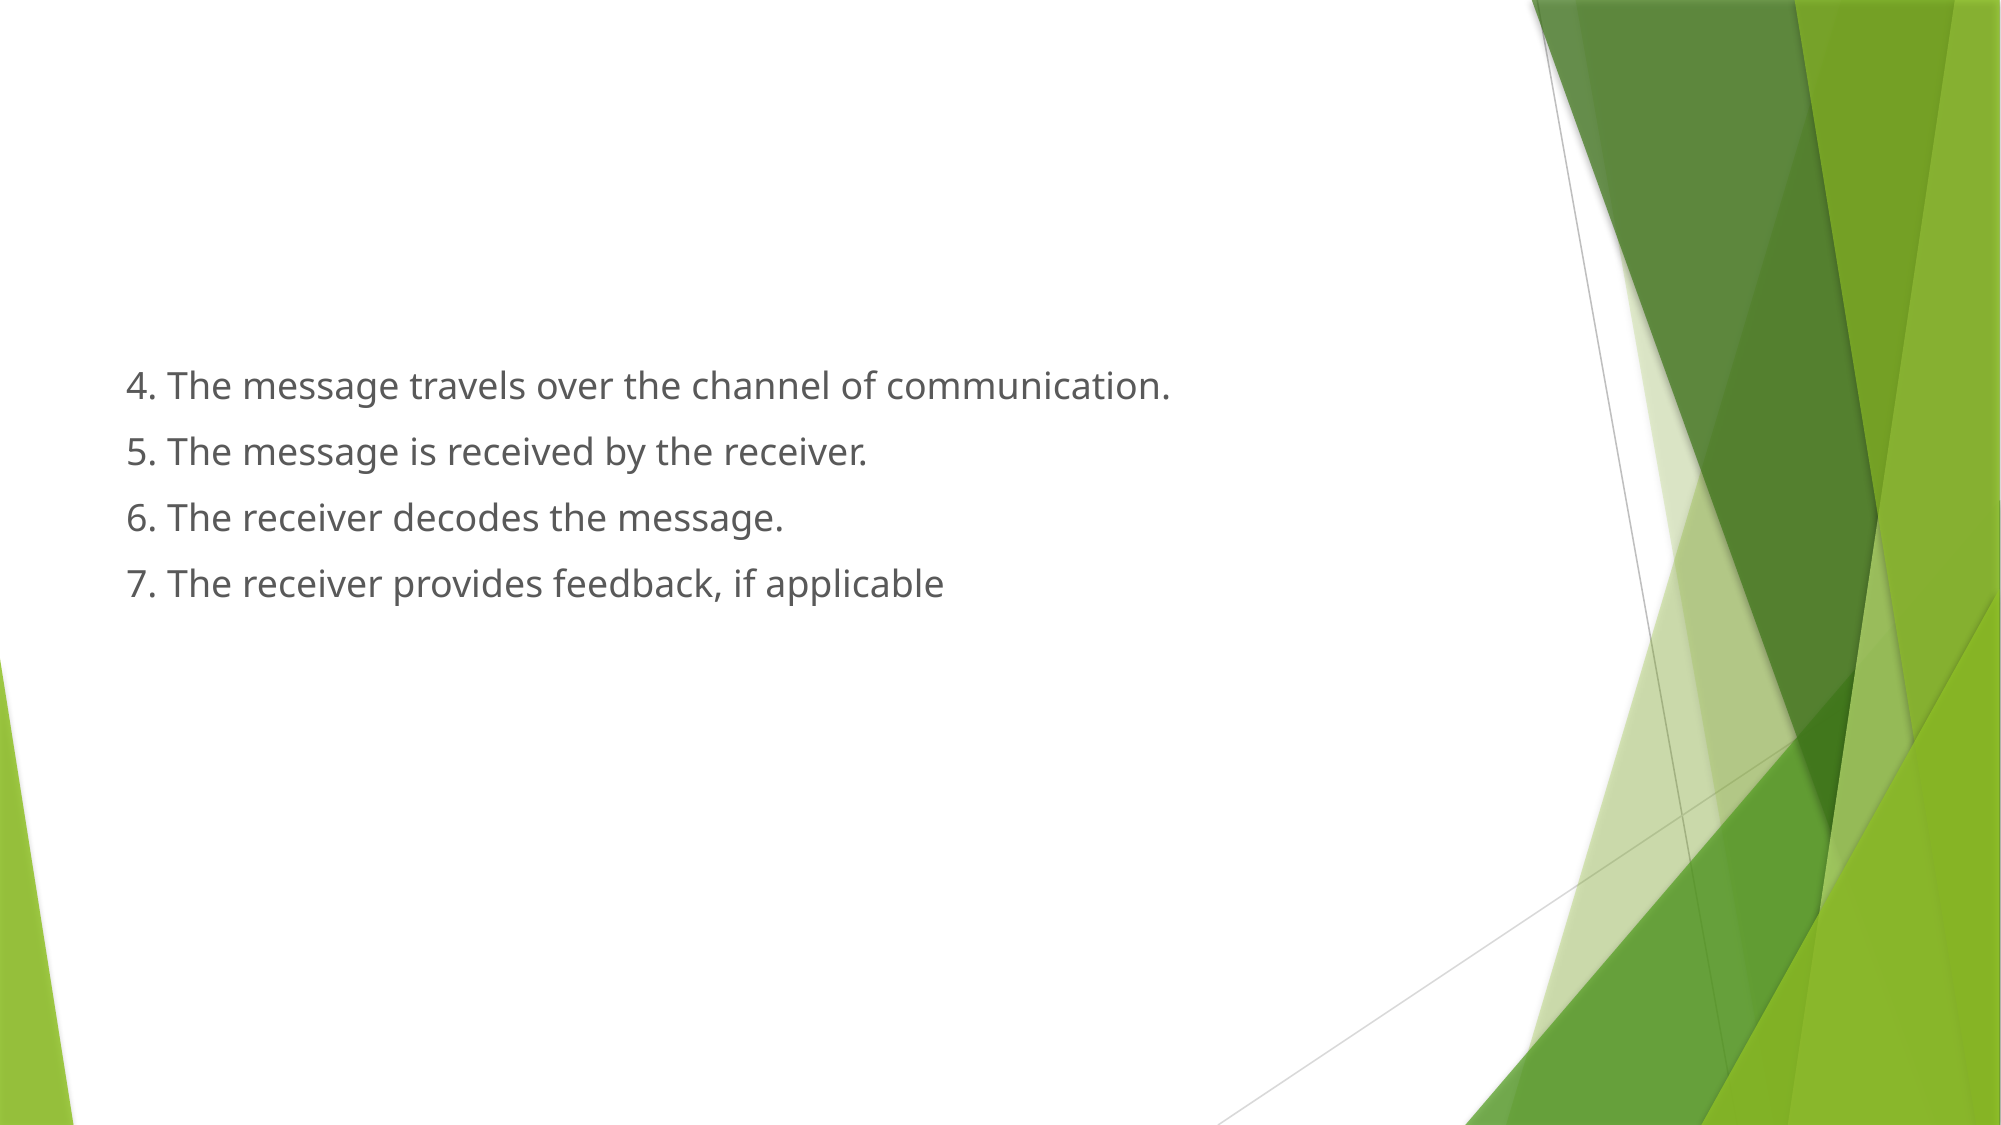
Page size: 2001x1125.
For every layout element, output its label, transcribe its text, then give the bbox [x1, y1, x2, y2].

list 4. The message travels over the channel of communication. 5. The message is received by the receiver. 6. The receiver decodes the message. 7. The receiver provides feedback, if applicable [111, 354, 1522, 992]
